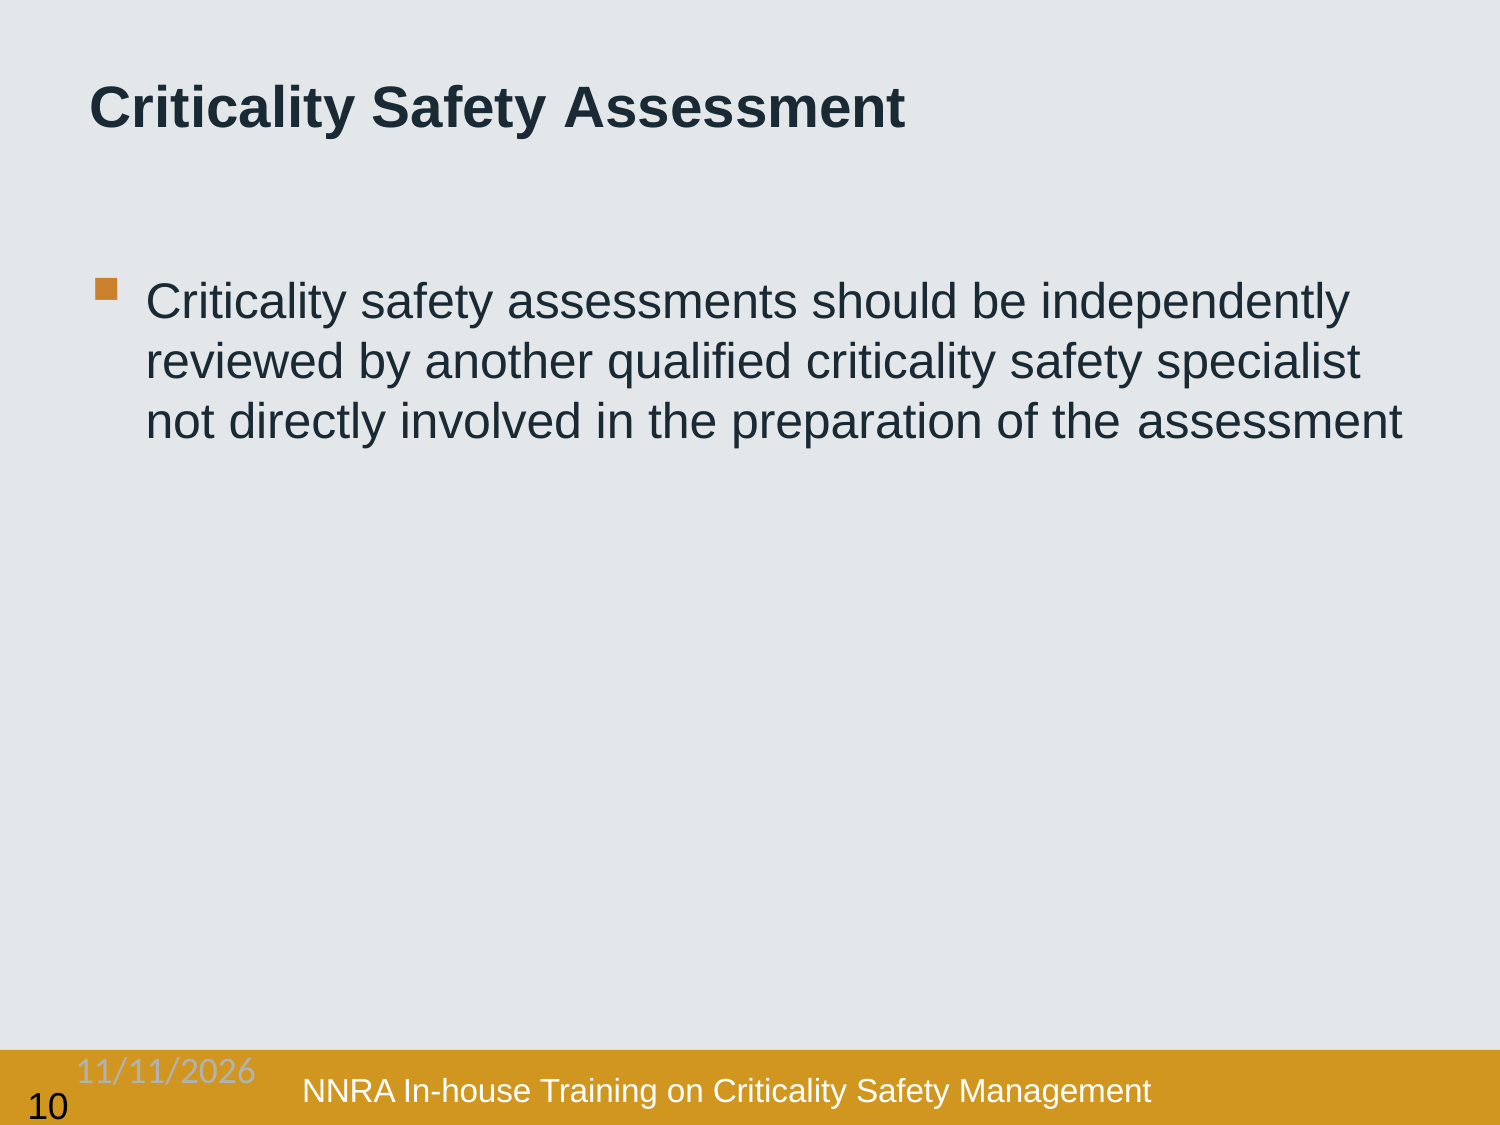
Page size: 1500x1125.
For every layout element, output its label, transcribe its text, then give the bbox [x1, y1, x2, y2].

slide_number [75, 1046, 420, 1103]
slide_number 10 [21, 1083, 76, 1125]
text_box NNRA In-house Training on Criticality Safety Management [299, 1070, 1200, 1110]
title Criticality Safety Assessment [87, 67, 910, 258]
text_box Criticality safety assessments should be independently reviewed by another qualified criticality safety specialist not directly involved in the preparation of the assessment [87, 266, 1410, 449]
